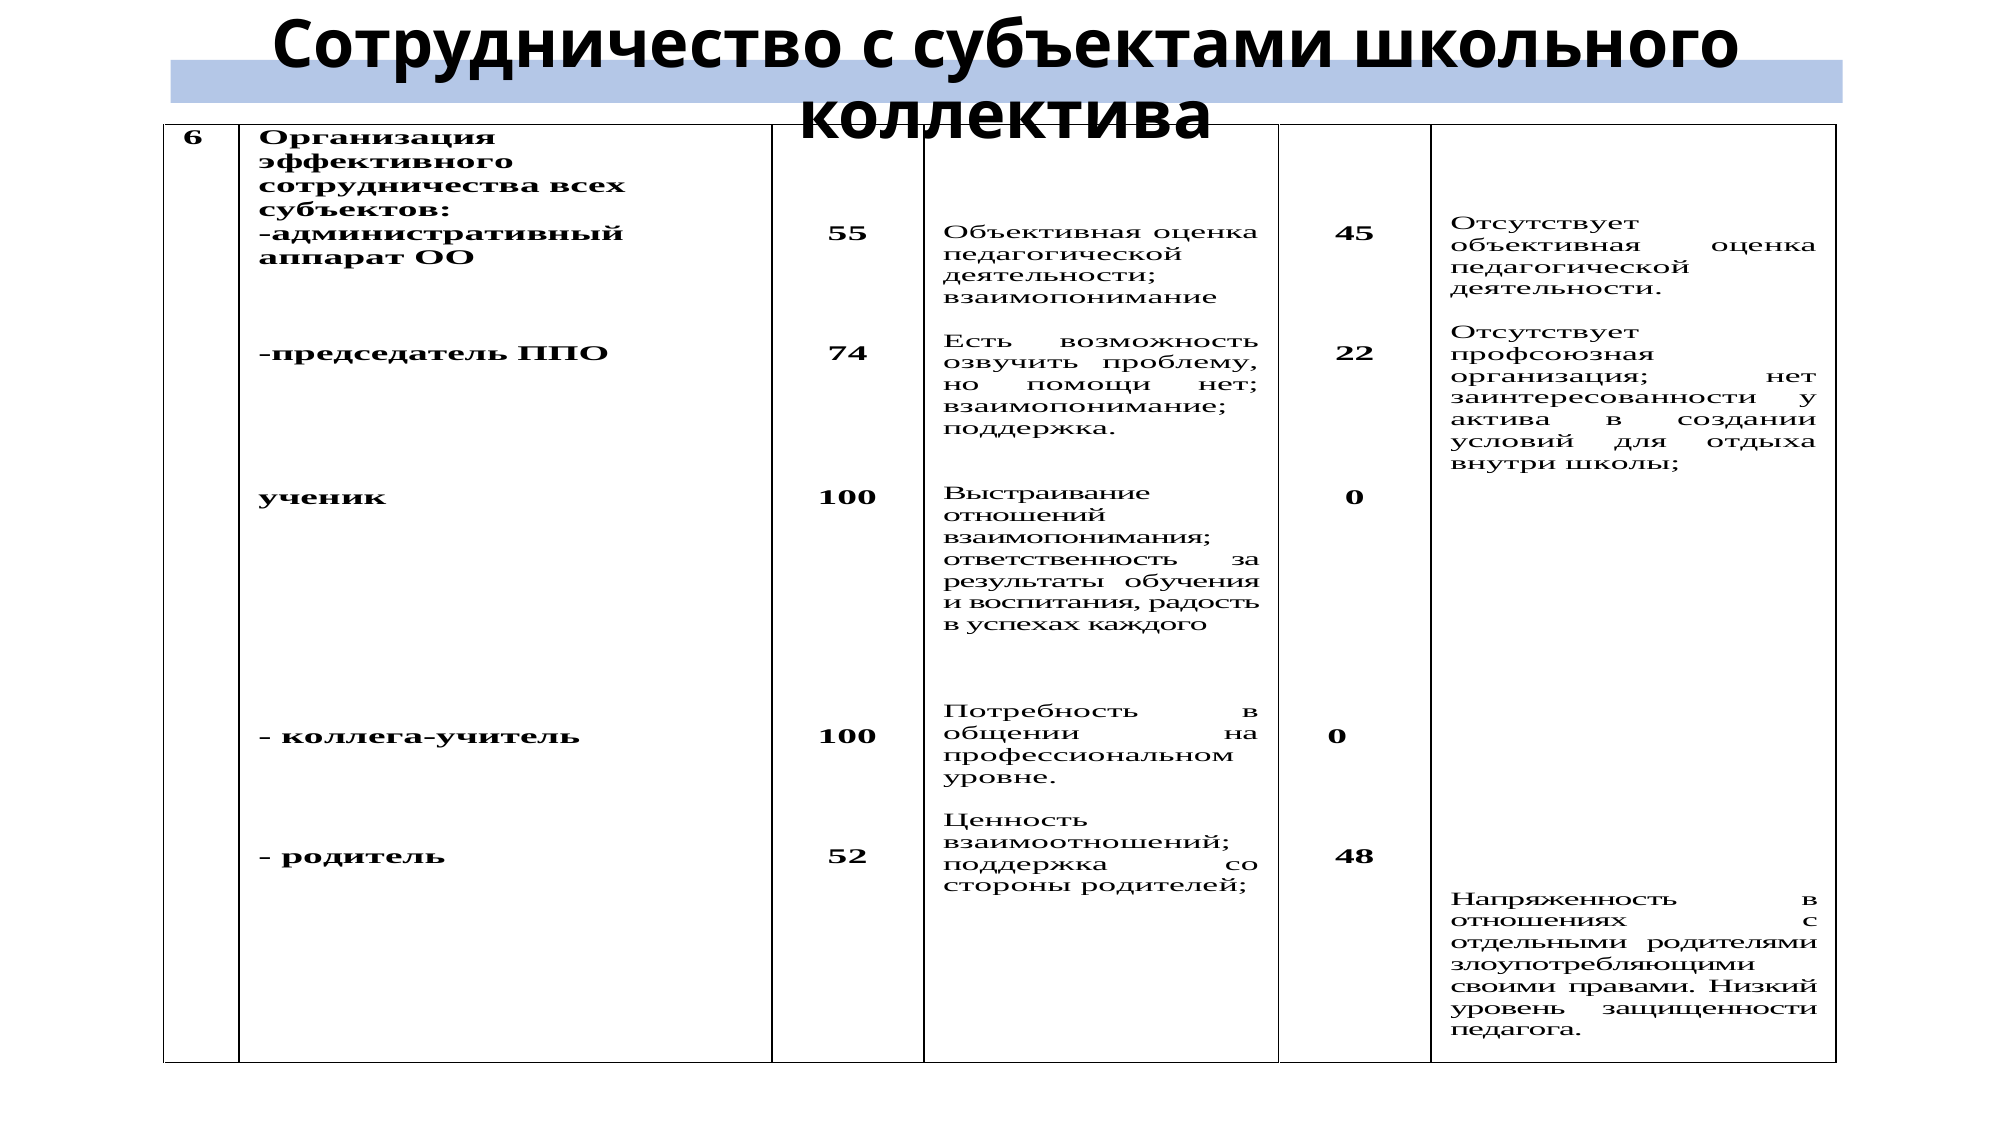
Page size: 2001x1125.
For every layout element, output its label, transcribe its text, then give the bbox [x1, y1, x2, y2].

title Сотрудничество с субъектами школьного коллектива [170, 59, 1843, 103]
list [162, 124, 1838, 1106]
